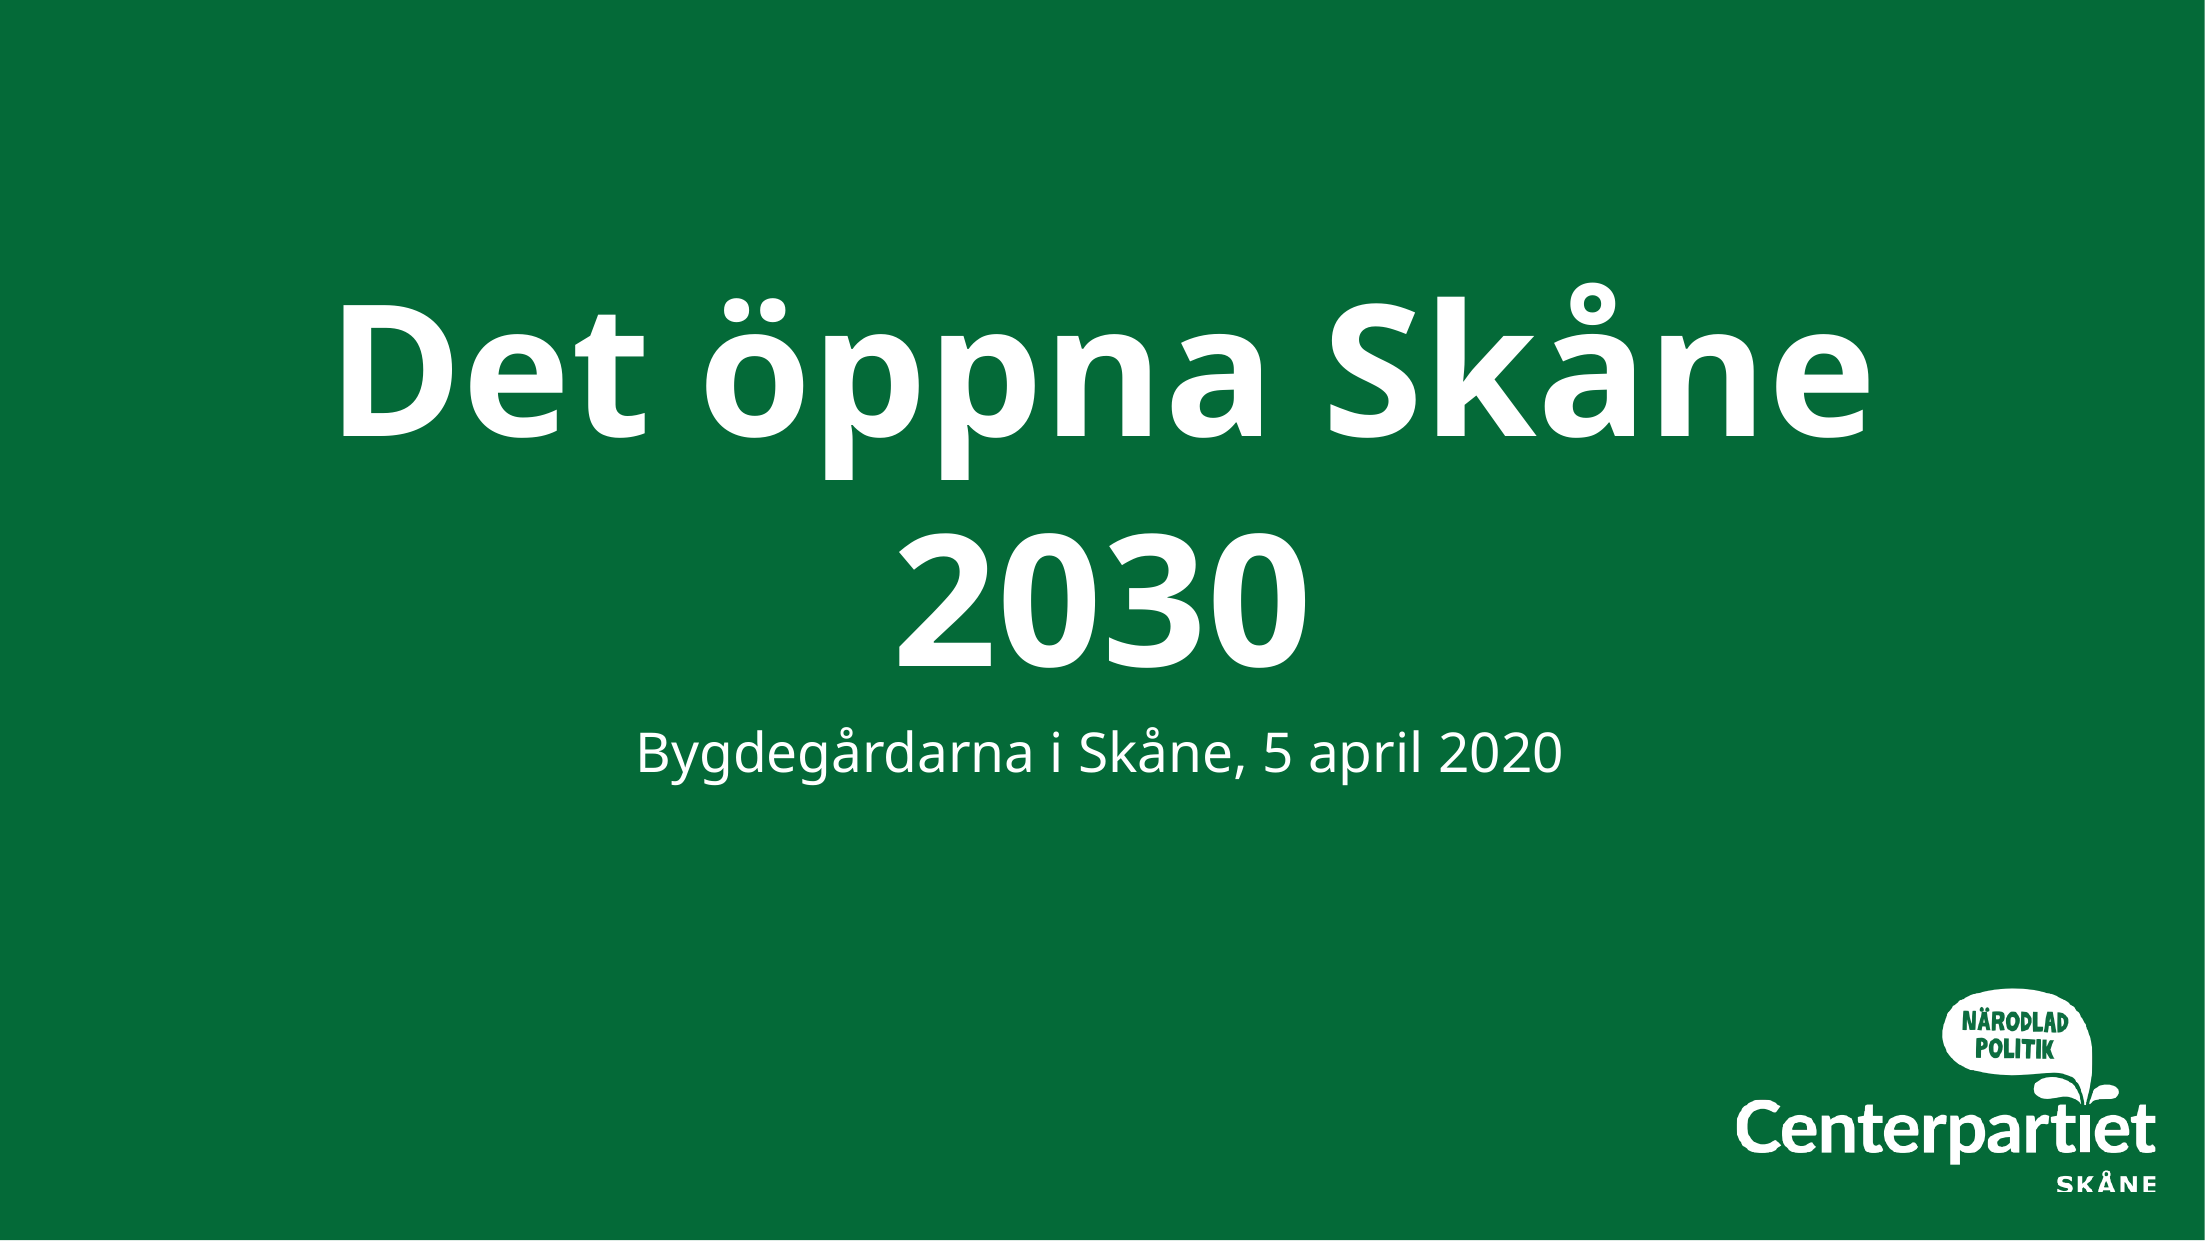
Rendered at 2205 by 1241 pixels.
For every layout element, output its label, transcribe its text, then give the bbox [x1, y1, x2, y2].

title Det öppna Skåne 2030 [165, 271, 2040, 704]
subtitle Bygdegårdarna i Skåne, 5 april 2020 [158, 717, 2042, 849]
